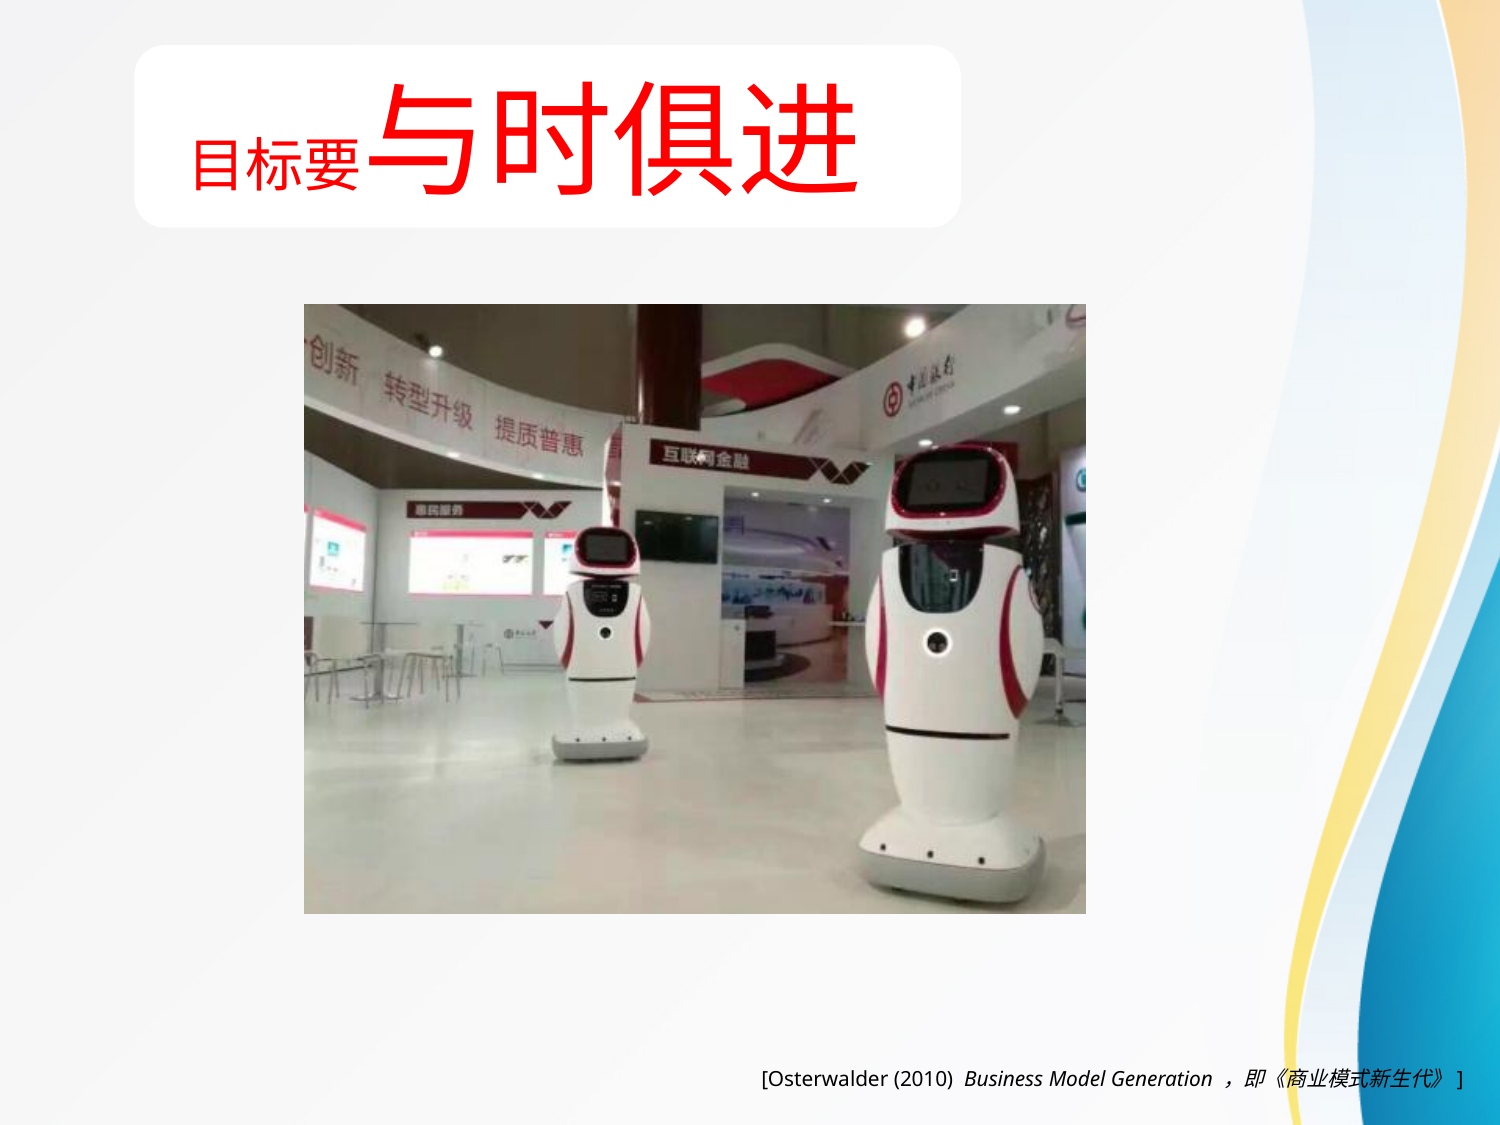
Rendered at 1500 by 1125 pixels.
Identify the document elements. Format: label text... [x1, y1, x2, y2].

picture [0, 0, 1500, 1125]
text_box [Osterwalder (2010) Business Model Generation ，即《商业模式新生代》] [746, 1058, 1479, 1099]
text_box 目标要与时俱进 [134, 45, 961, 228]
